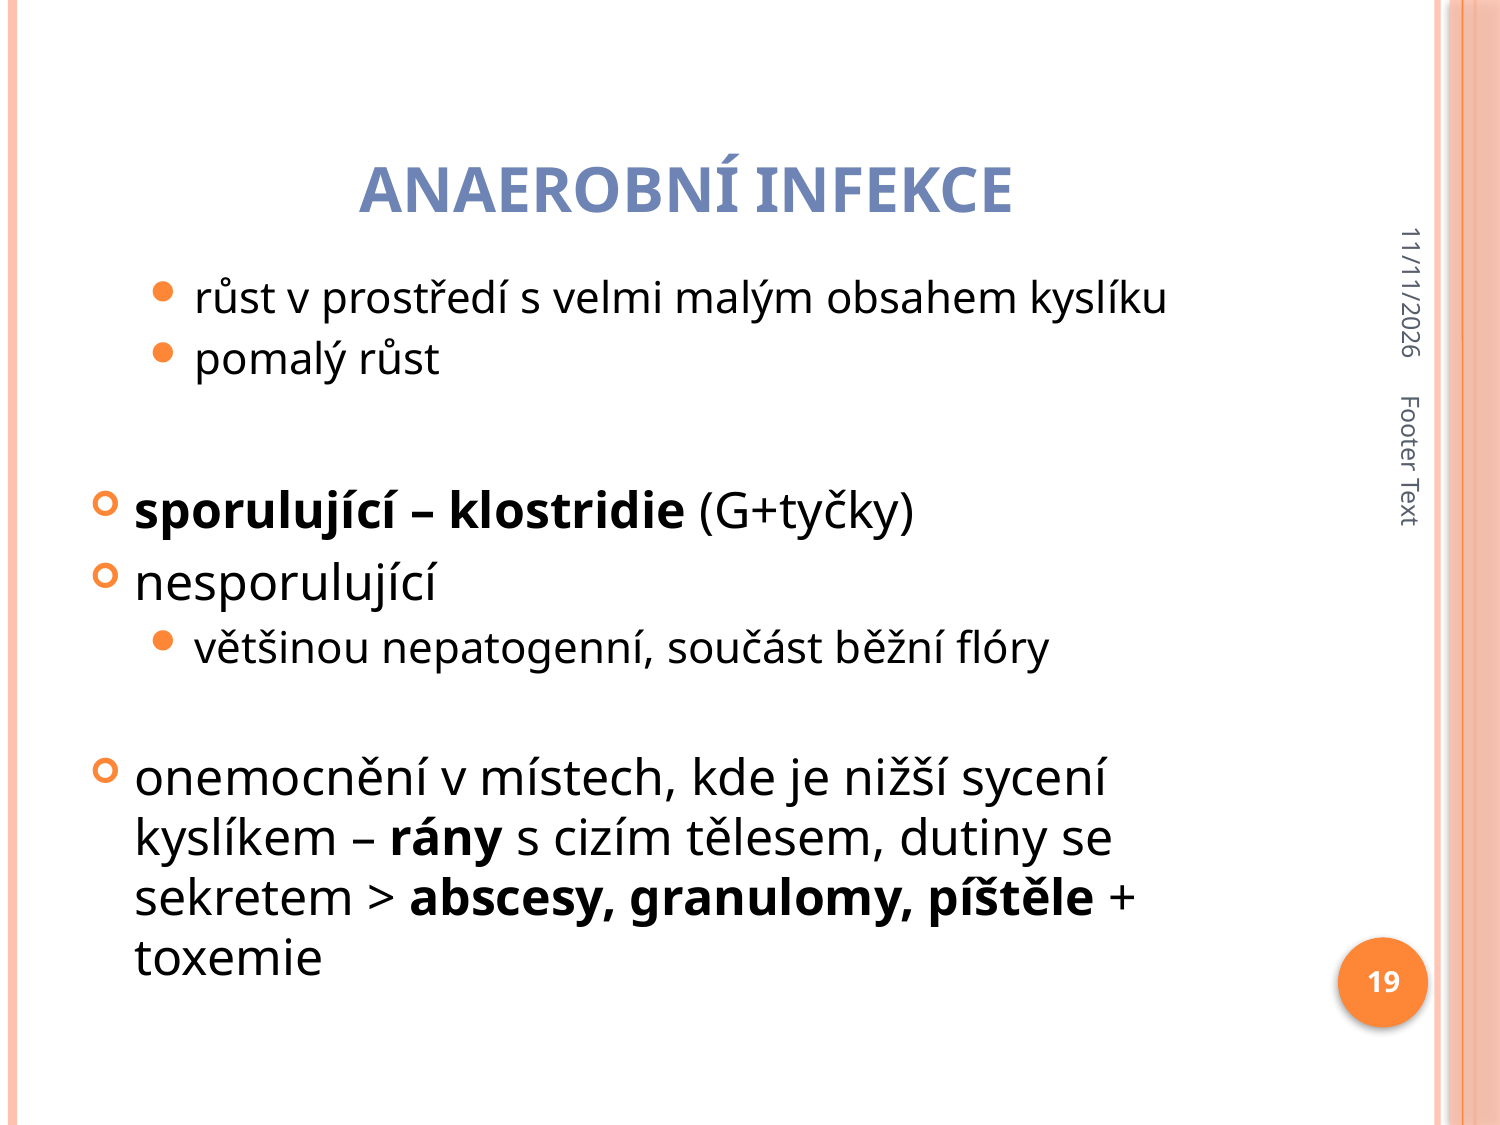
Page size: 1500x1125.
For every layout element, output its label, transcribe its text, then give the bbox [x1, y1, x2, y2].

footer Footer Text [1379, 380, 1440, 906]
slide_number 19 [1333, 940, 1434, 1027]
title anaerobní infekce [75, 45, 1300, 233]
list růst v prostředí s velmi malým obsahem kyslíku pomalý růst sporulující – klostridie (G+tyčky) nesporulující většinou nepatogenní, součást běžní flóry onemocnění v místech, kde je nižší sycení kyslíkem – rány s cizím tělesem, dutiny se sekretem > abscesy, granulomy, píštěle + toxemie [75, 262, 1300, 1062]
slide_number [1378, 43, 1442, 374]
